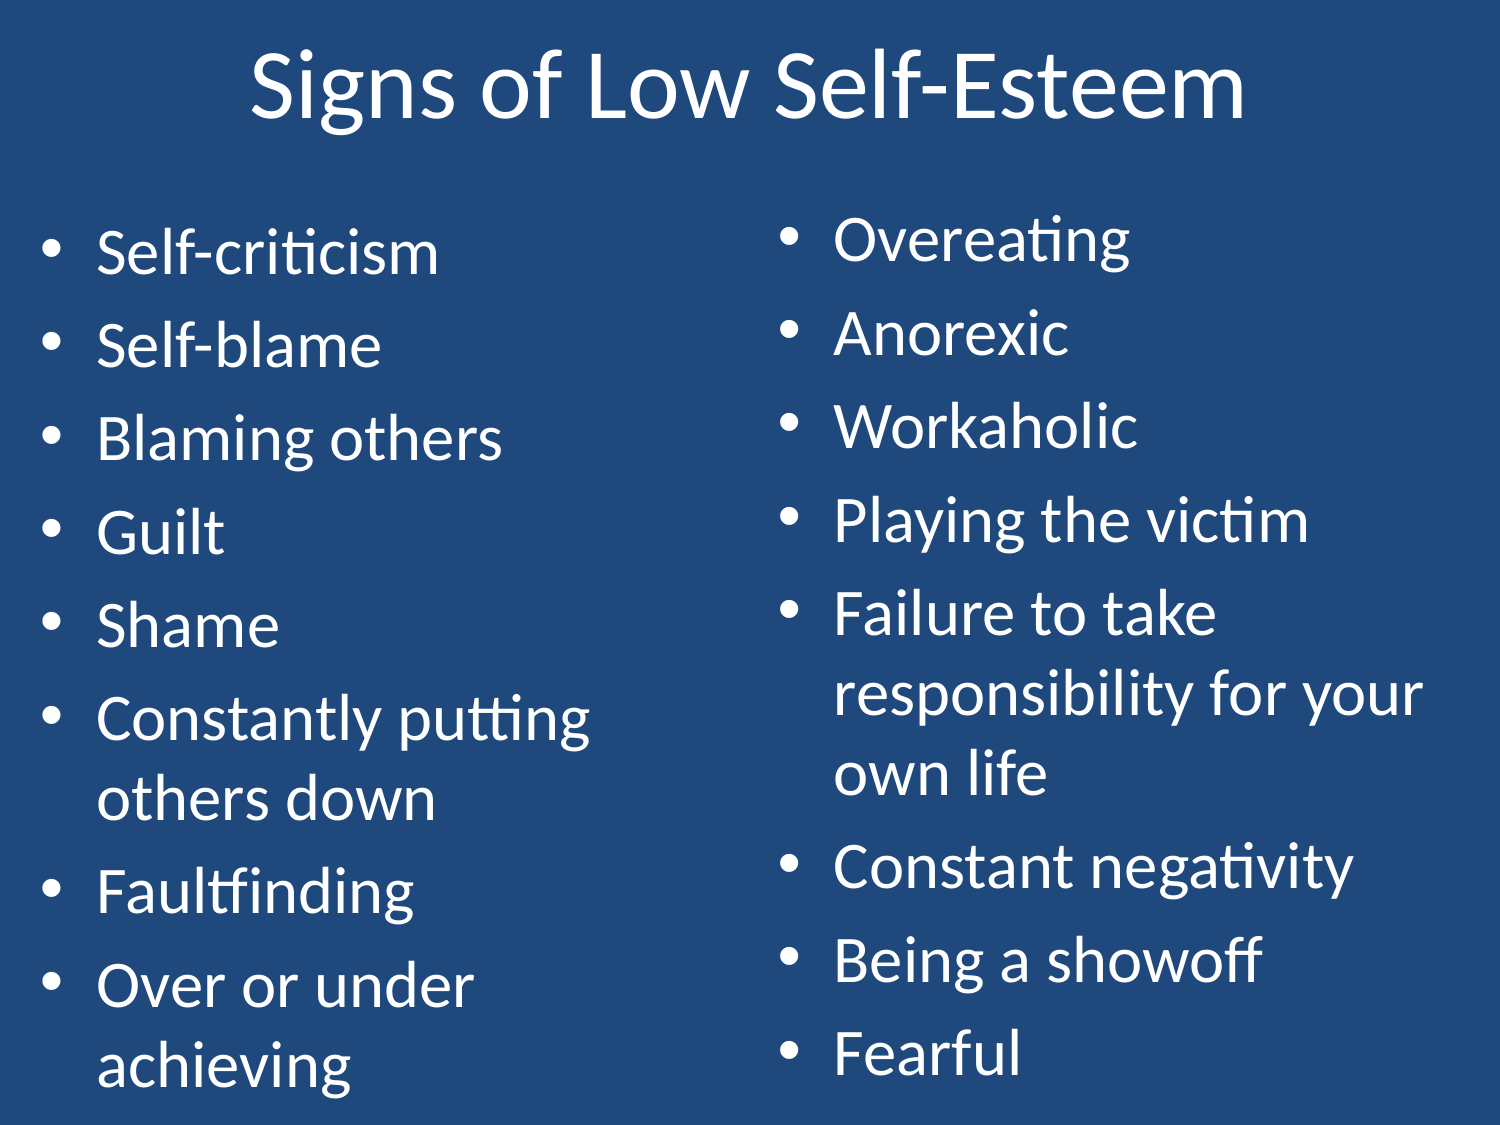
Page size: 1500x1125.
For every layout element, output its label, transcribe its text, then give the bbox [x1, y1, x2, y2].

title Signs of Low Self-Esteem [75, 45, 1425, 233]
list Overeating Anorexic Workaholic Playing the victim Failure to take responsibility for your own life Constant negativity Being a showoff Fearful [762, 187, 1475, 1125]
list Self-criticism Self-blame Blaming others Guilt Shame Constantly putting others down Faultfinding Over or under achieving [24, 200, 738, 1125]
